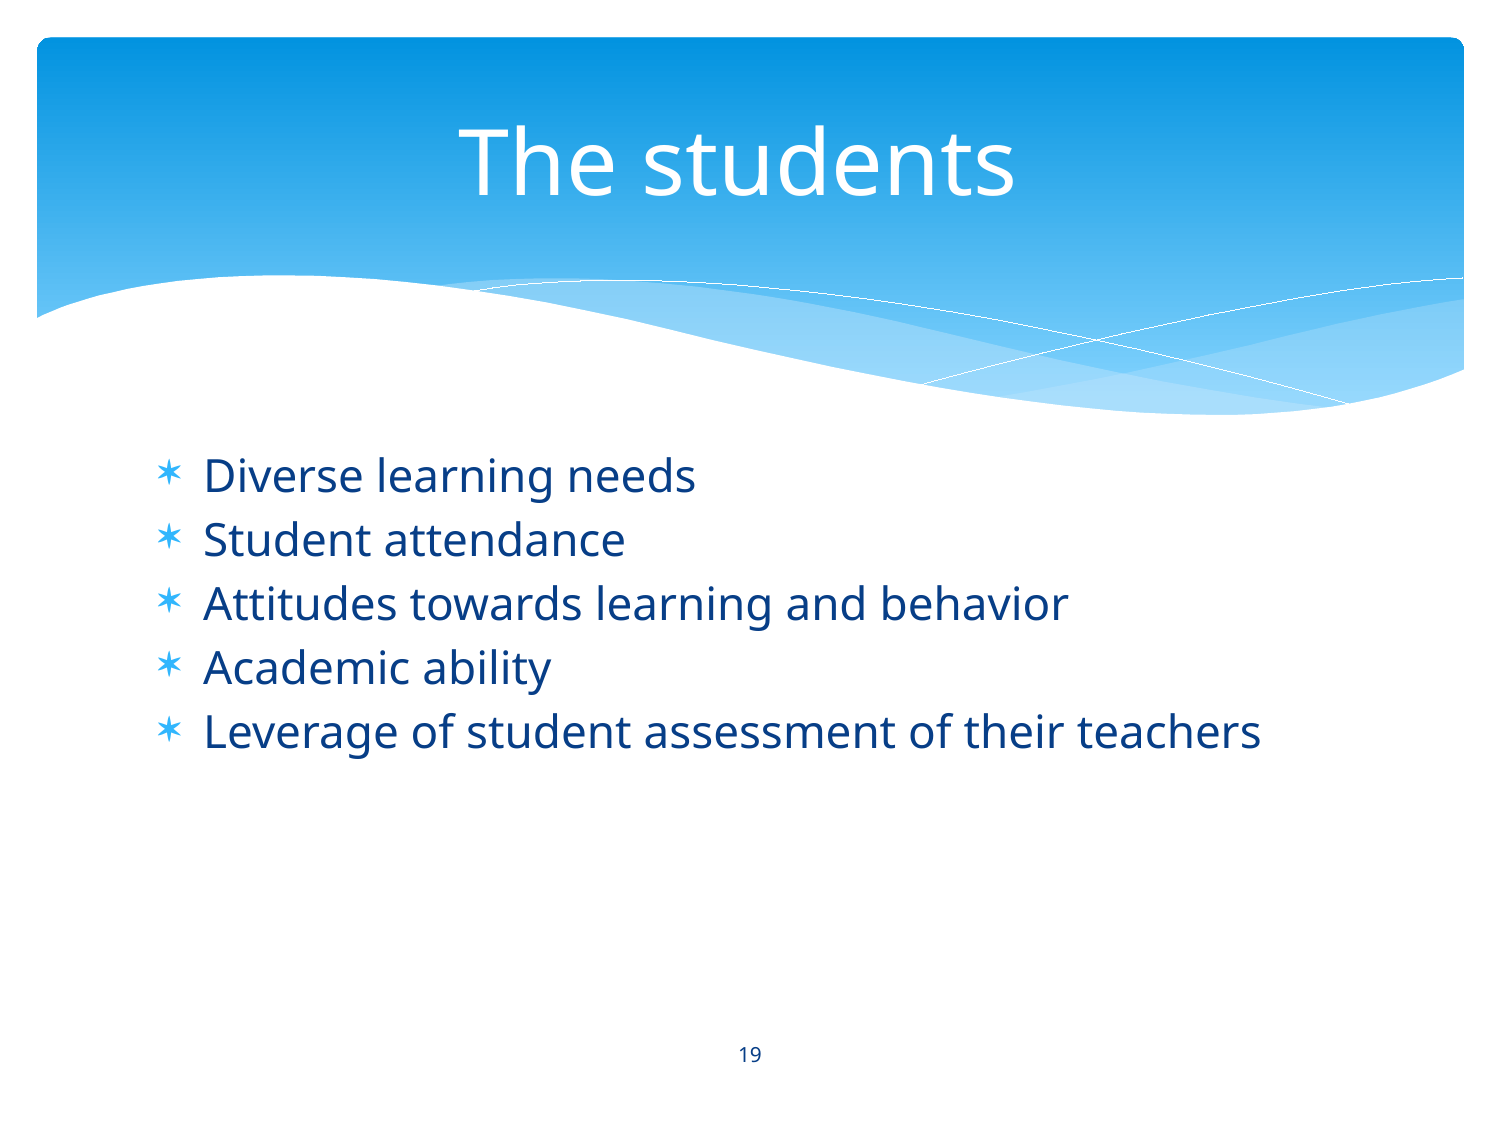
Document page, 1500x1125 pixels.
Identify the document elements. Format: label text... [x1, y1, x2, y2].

title The students [75, 55, 1425, 261]
slide_number 19 [654, 1025, 846, 1086]
list Diverse learning needs Student attendance Attitudes towards learning and behavior Academic ability Leverage of student assessment of their teachers [143, 438, 1359, 1005]
